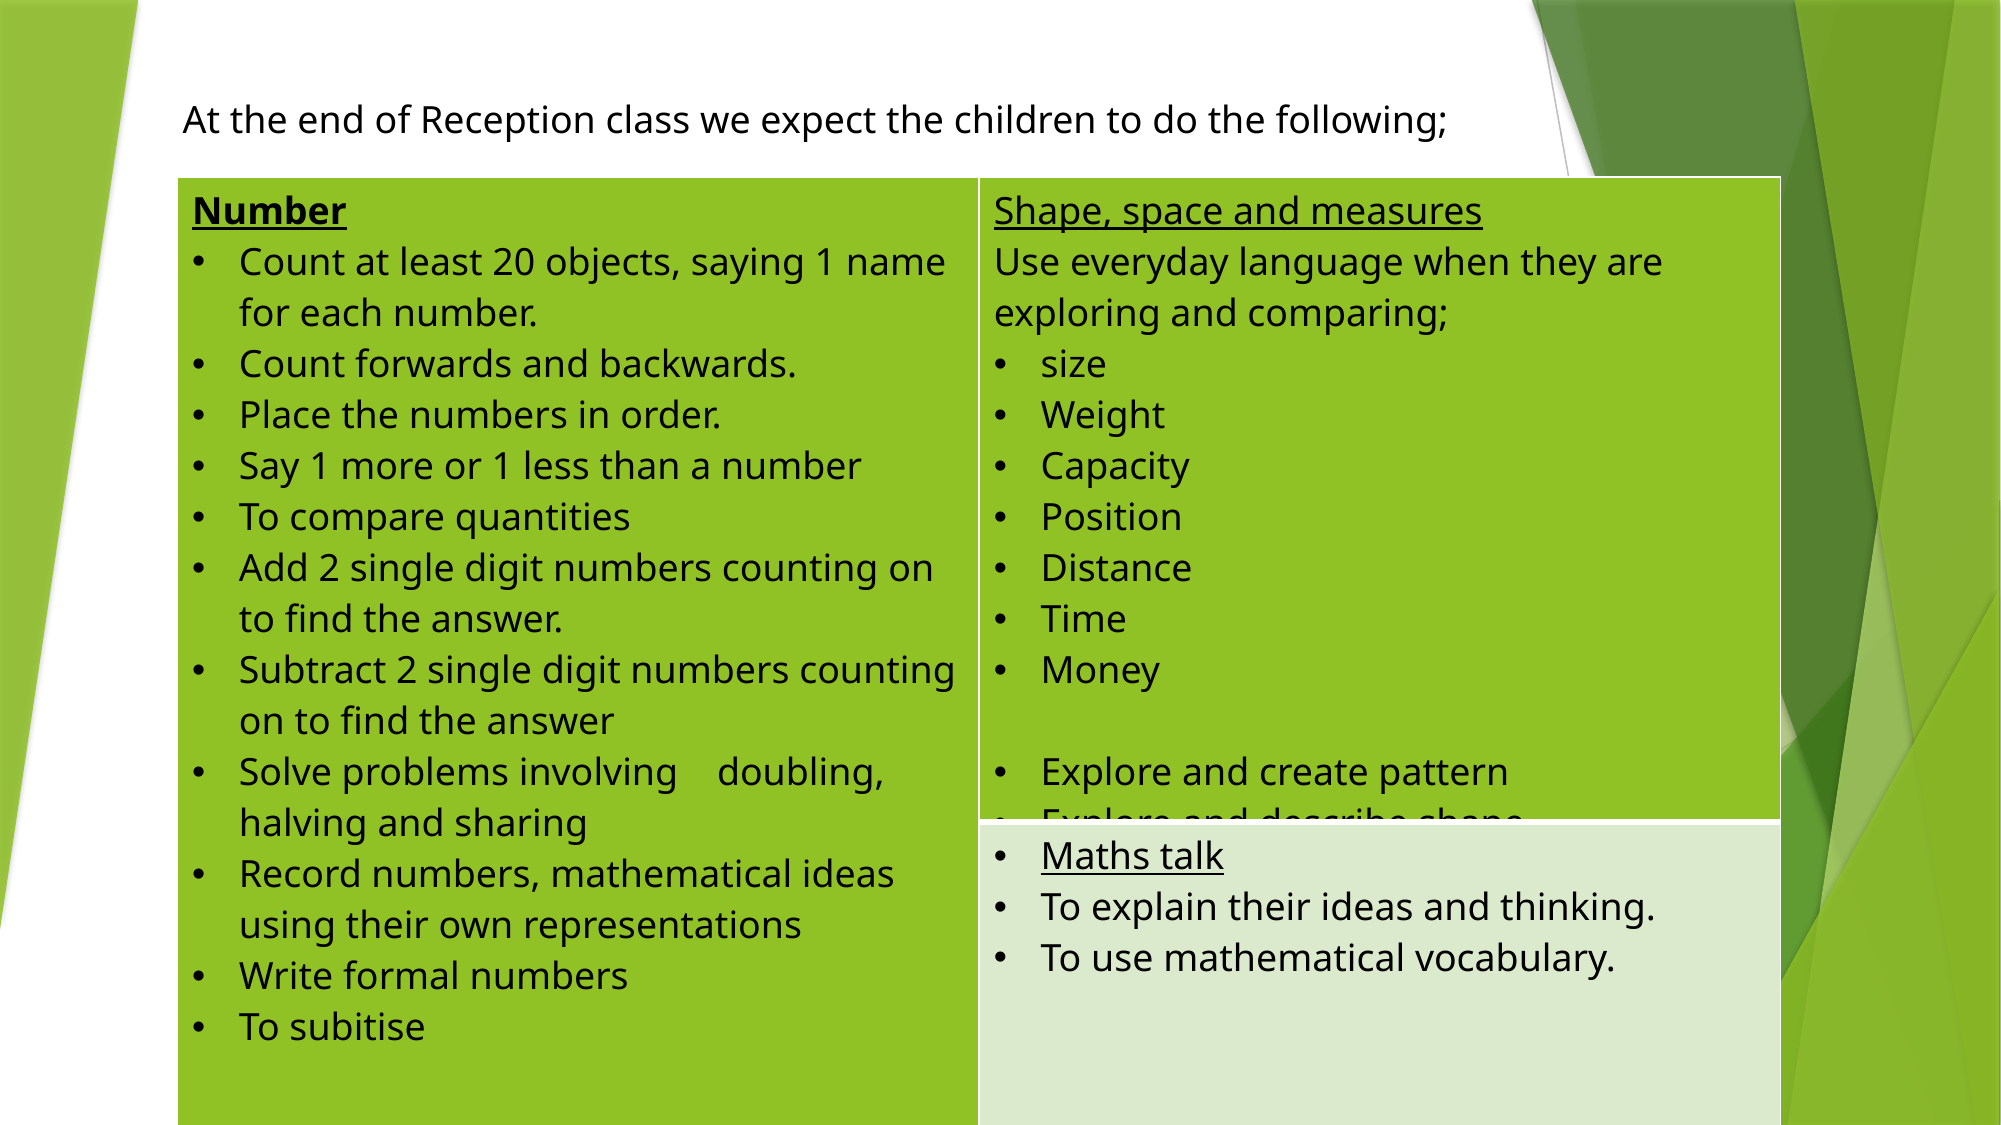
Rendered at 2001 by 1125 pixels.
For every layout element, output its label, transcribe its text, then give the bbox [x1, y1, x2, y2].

text_box At the end of Reception class we expect the children to do the following; [167, 88, 1465, 149]
table_header Shape, space and measures Use everyday language when they are exploring and comparing; size Weight Capacity Position Distance Time Money Explore and create pattern Explore and describe shape Solve problems [980, 178, 1780, 819]
table_header Number Count at least 20 objects, saying 1 name for each number. Count forwards and backwards. Place the numbers in order. Say 1 more or 1 less than a number To compare quantities Add 2 single digit numbers counting on to find the answer. Subtract 2 single digit numbers counting on to find the answer Solve problems involving doubling, halving and sharing Record numbers, mathematical ideas using their own representations Write formal numbers To subitise [178, 178, 978, 1125]
table_cell Maths talk To explain their ideas and thinking. To use mathematical vocabulary. [980, 825, 1780, 1125]
